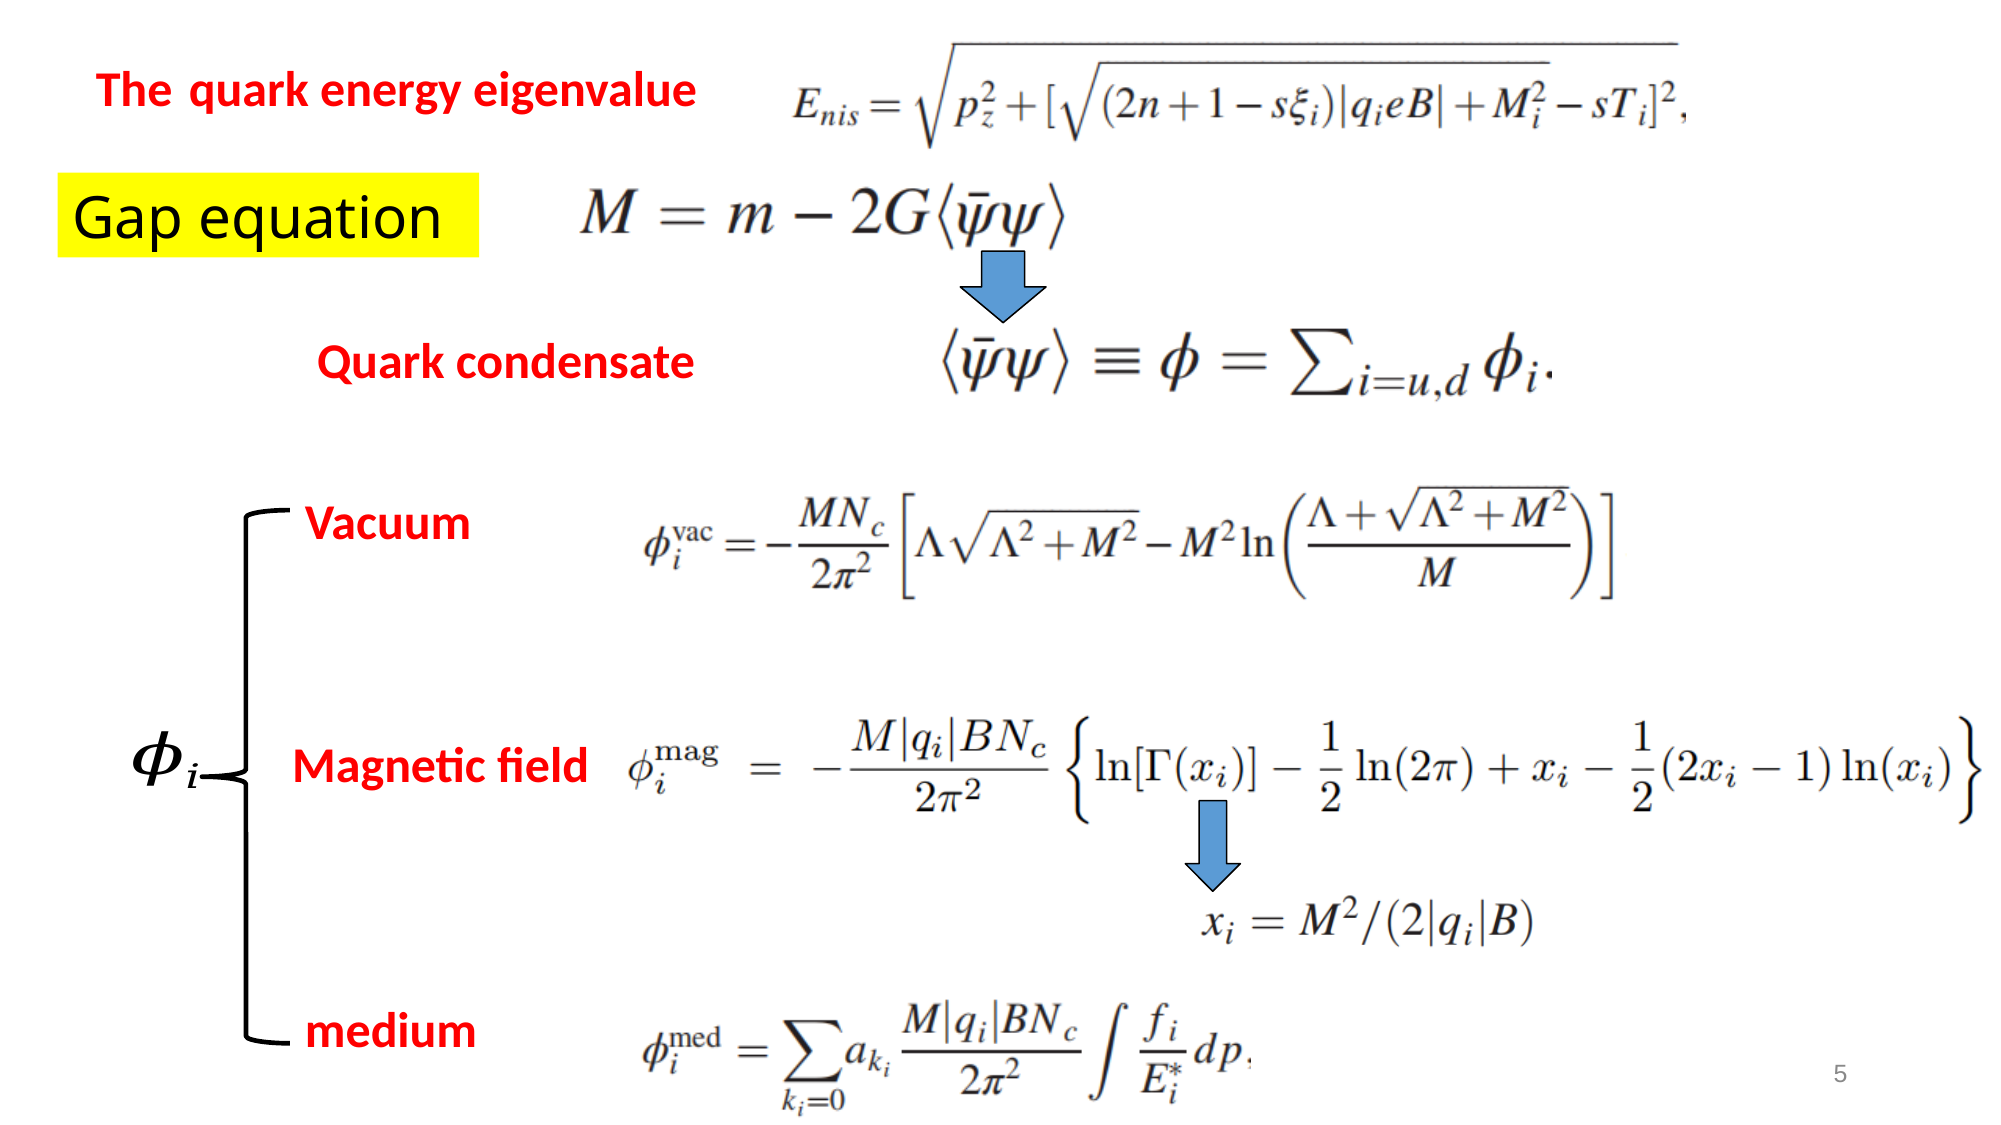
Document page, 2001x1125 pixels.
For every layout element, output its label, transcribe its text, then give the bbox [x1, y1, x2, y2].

picture [769, 16, 1686, 163]
text_box [960, 274, 1047, 316]
text_box medium [289, 989, 559, 1065]
text_box Magnetic field [290, 724, 609, 800]
picture [1195, 890, 1534, 955]
text_box [201, 510, 290, 1044]
picture [578, 168, 1072, 265]
picture [625, 481, 1628, 612]
picture [932, 317, 1552, 411]
picture [614, 689, 1990, 833]
picture [614, 978, 1252, 1122]
text_box The quark energy eigenvalue [81, 40, 740, 126]
text_box Quark condensate [302, 320, 771, 396]
slide_number 5 [1412, 1042, 1863, 1103]
text_box [1185, 841, 1241, 889]
text_box Gap equation [57, 172, 480, 258]
text_box Vacuum [289, 482, 622, 558]
